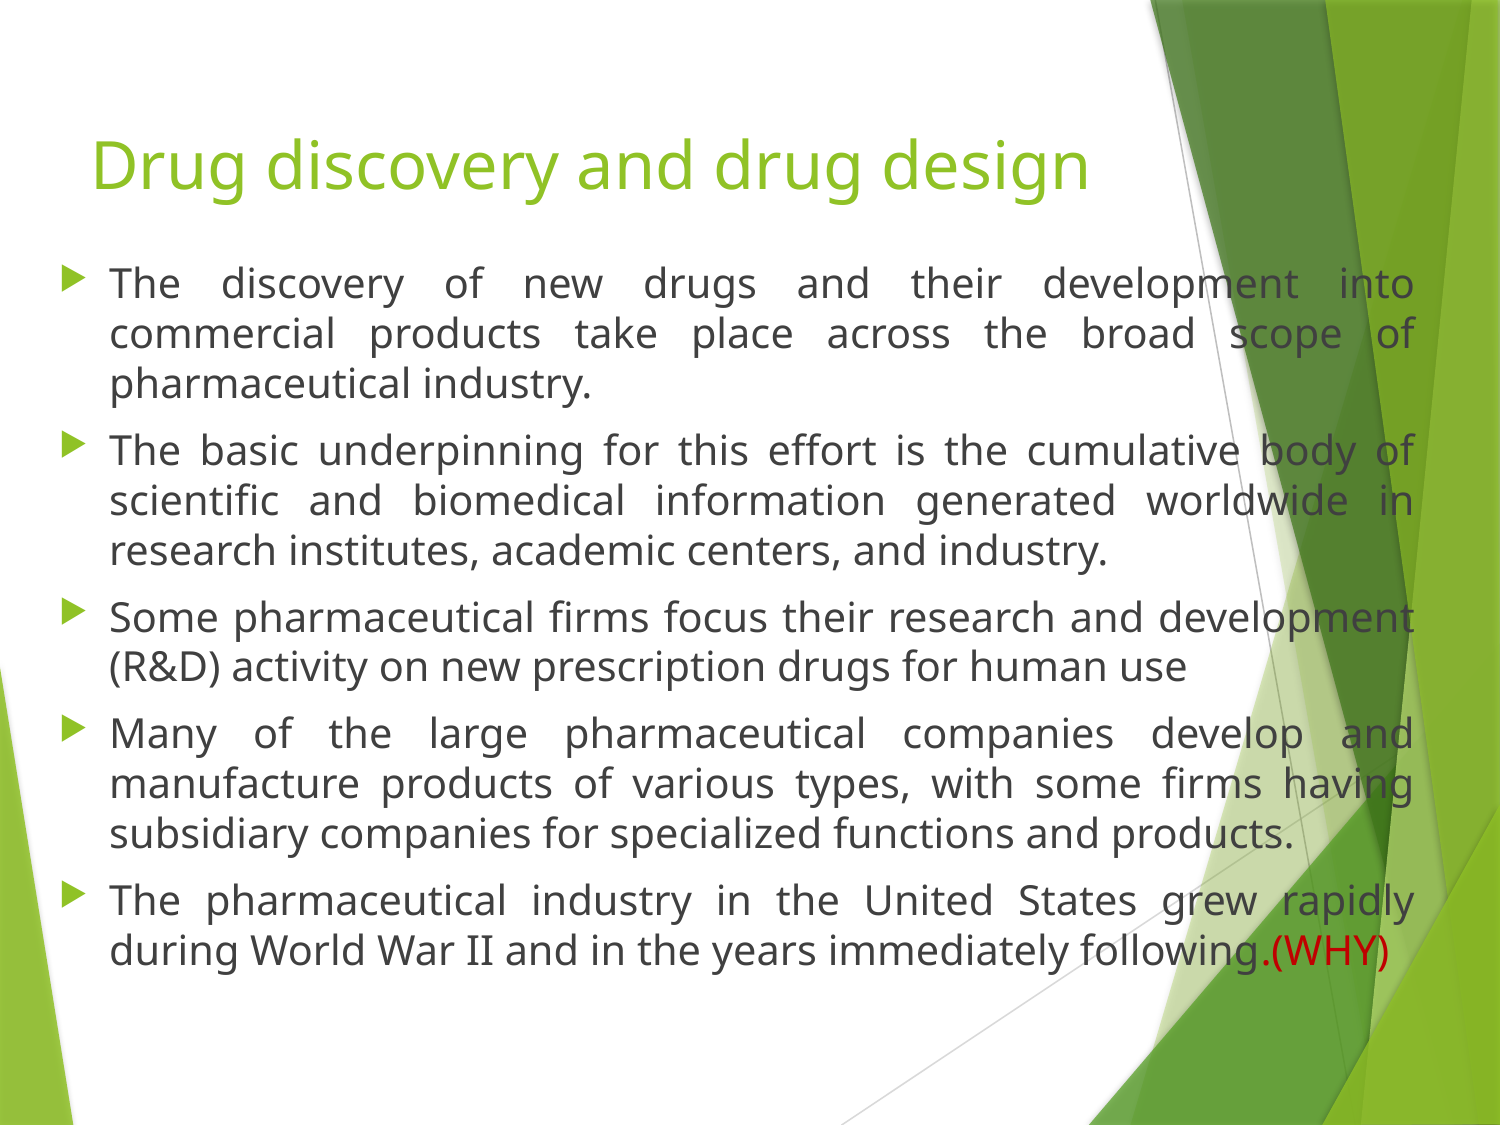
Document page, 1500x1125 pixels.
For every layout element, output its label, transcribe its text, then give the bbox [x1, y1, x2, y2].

list The discovery of new drugs and their development into commercial products take place across the broad scope of pharmaceutical industry. The basic underpinning for this effort is the cumulative body of scientific and biomedical information generated worldwide in research institutes, academic centers, and industry. Some pharmaceutical firms focus their research and development (R&D) activity on new prescription drugs for human use Many of the large pharmaceutical companies develop and manufacture products of various types, with some firms having subsidiary companies for specialized functions and products. The pharmaceutical industry in the United States grew rapidly during World War II and in the years immediately following.(WHY) [43, 249, 1432, 1038]
title Drug discovery and drug design [75, 115, 1425, 213]
